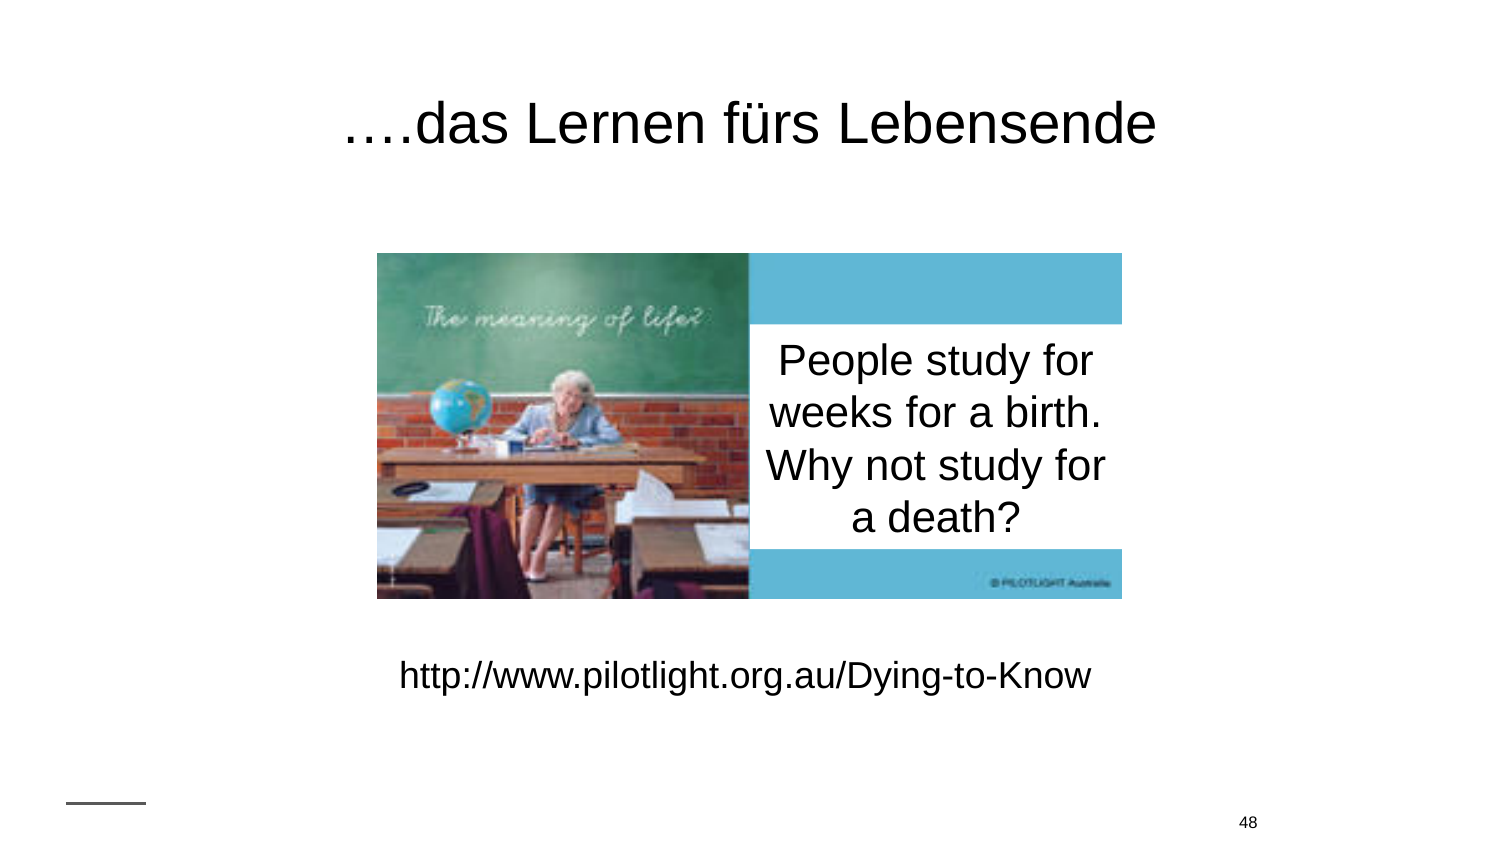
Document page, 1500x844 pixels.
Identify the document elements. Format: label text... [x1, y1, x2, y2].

title ….das Lernen fürs Lebensende [70, 76, 1430, 173]
text_box http://www.pilotlight.org.au/Dying-to-Know [369, 643, 1122, 703]
picture [377, 253, 1122, 600]
slide_number 48 [1219, 811, 1273, 830]
